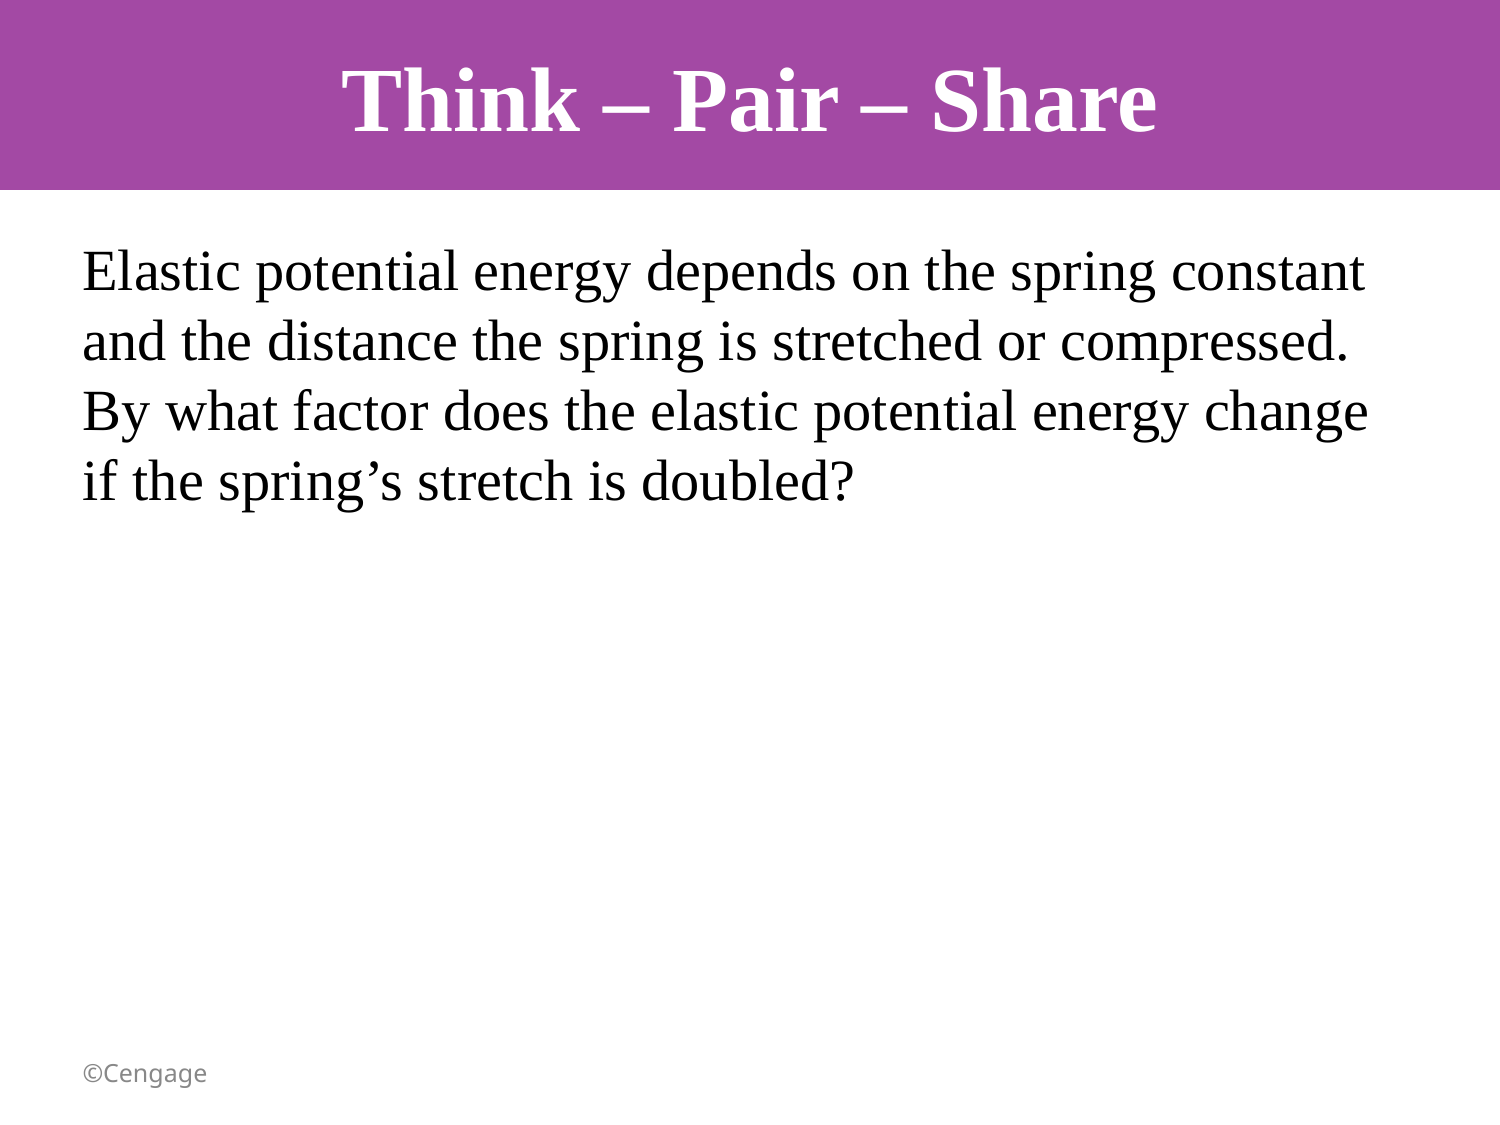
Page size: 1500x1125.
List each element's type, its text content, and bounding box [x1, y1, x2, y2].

picture [0, 0, 1500, 190]
text_box Elastic potential energy depends on the spring constant and the distance the spring is stretched or compressed. By what factor does the elastic potential energy change if the spring’s stretch is doubled? [74, 224, 1425, 520]
text_box ©Cengage [75, 1050, 550, 1096]
